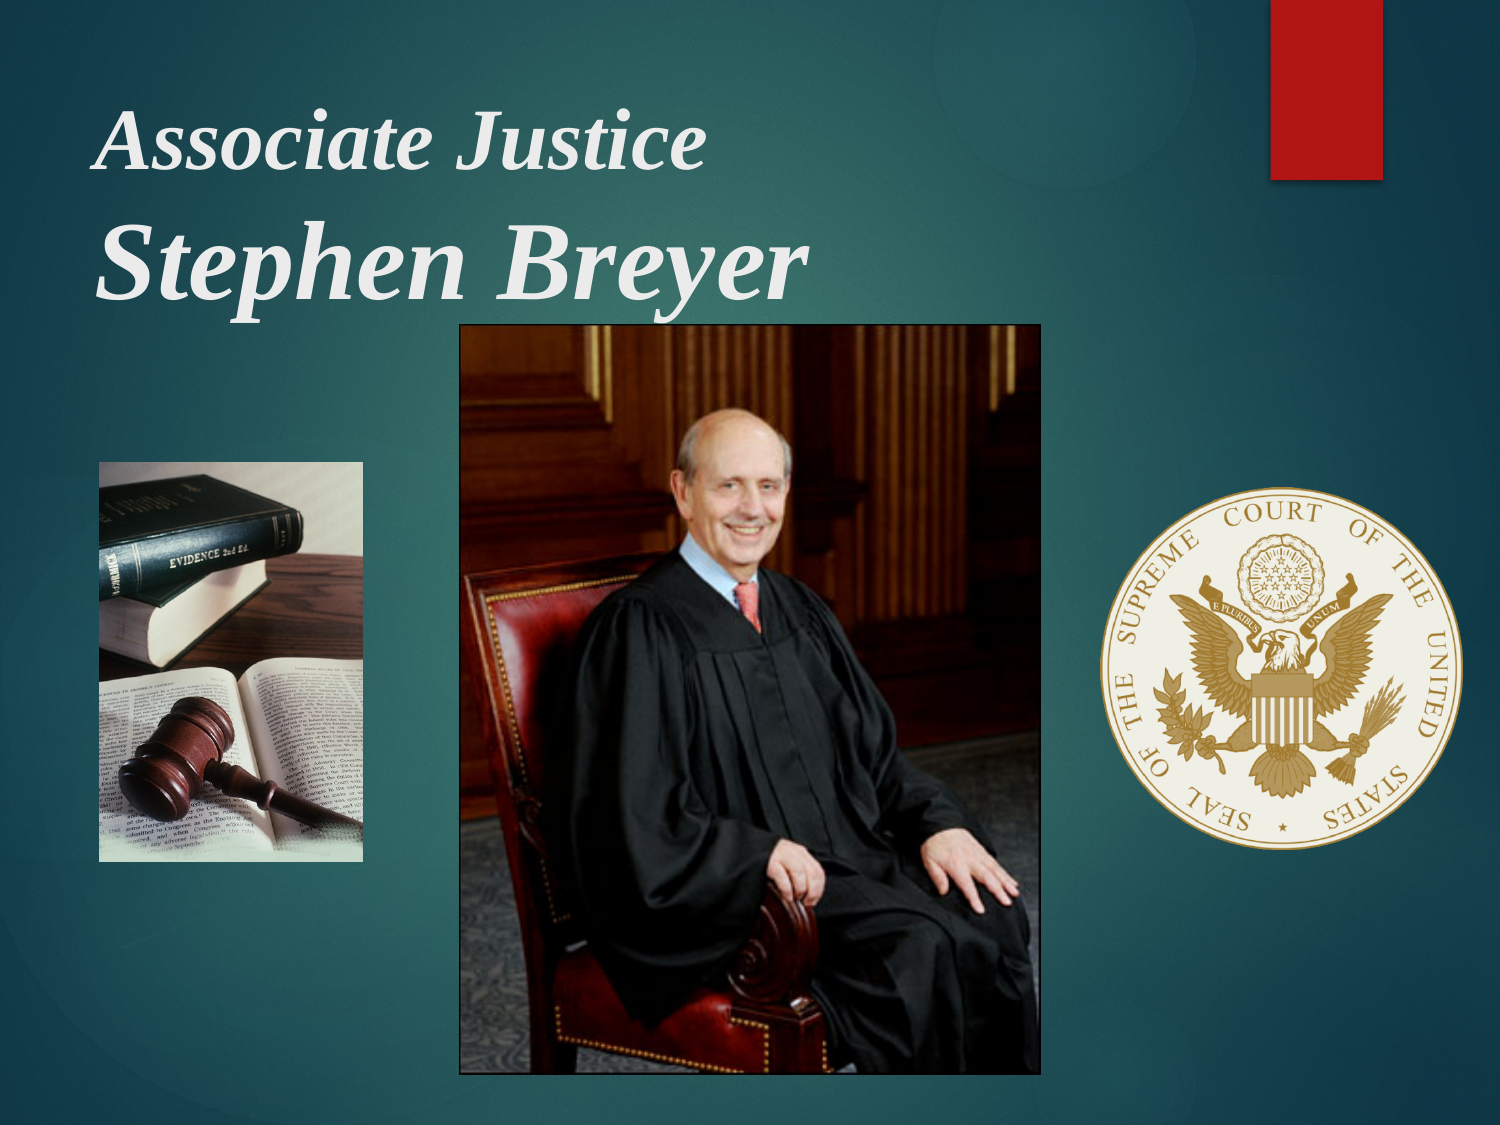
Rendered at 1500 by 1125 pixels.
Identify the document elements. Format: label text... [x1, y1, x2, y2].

picture [459, 324, 1041, 1076]
title Associate Justice Stephen Breyer [79, 74, 1237, 304]
picture [99, 462, 363, 863]
picture [1099, 487, 1463, 851]
